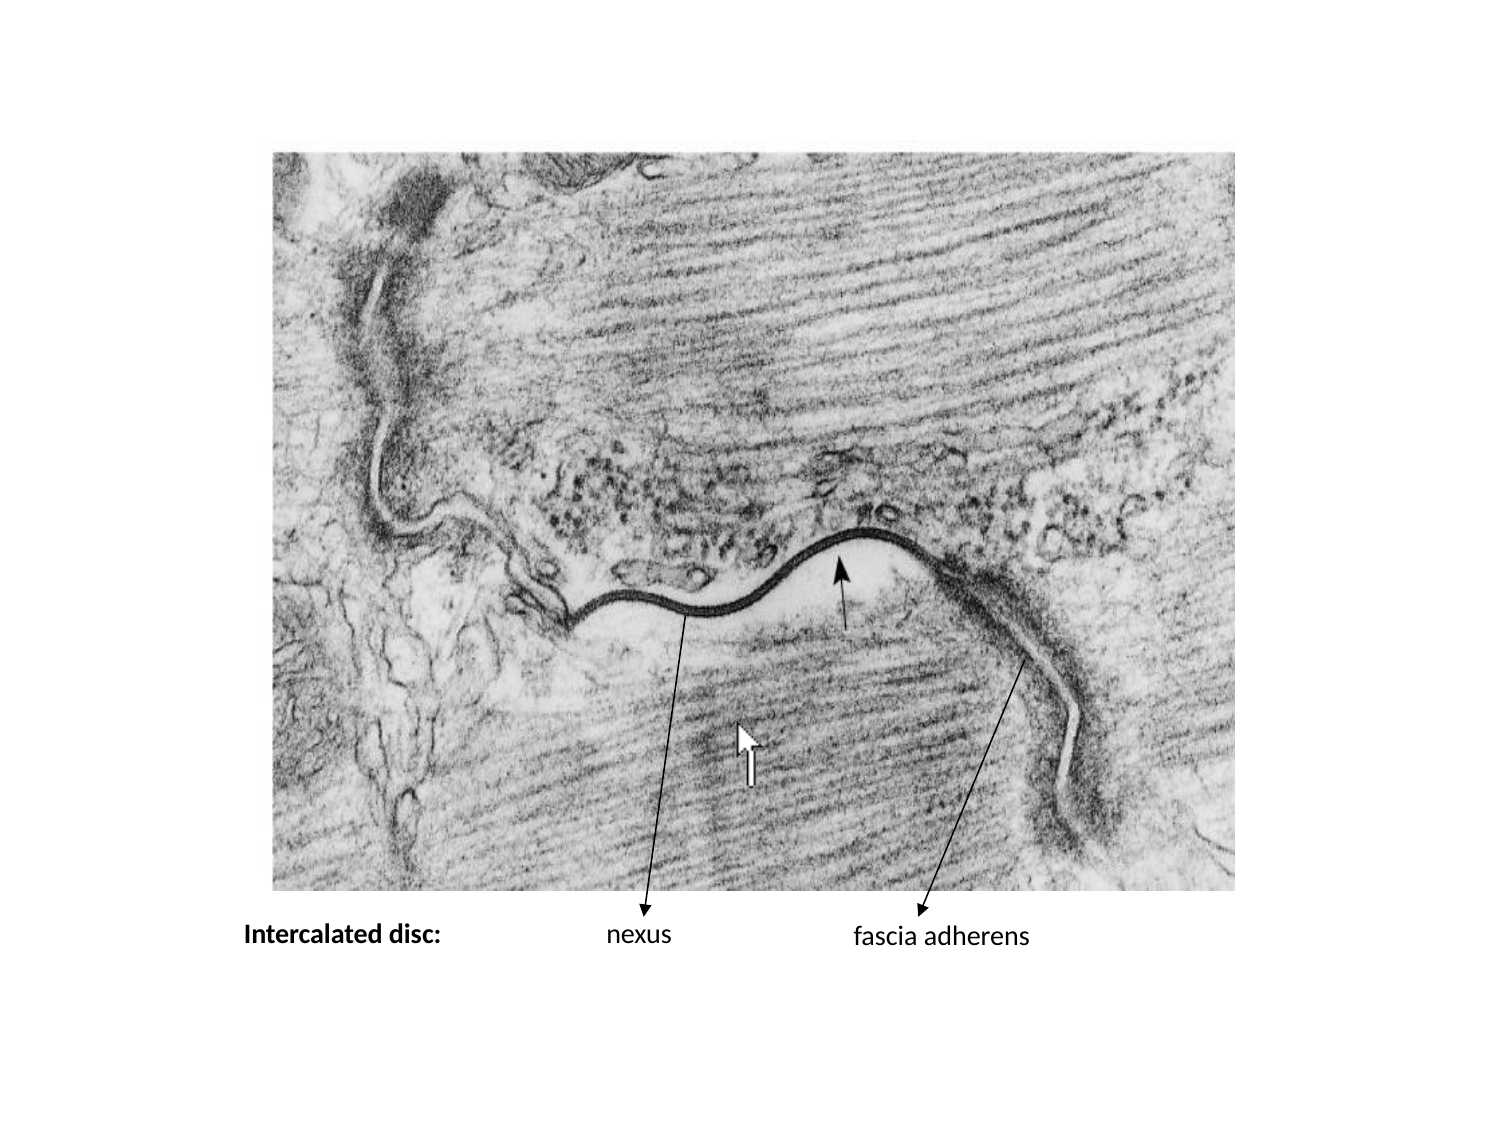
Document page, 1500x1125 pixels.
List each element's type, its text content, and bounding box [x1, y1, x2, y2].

picture [262, 140, 1235, 891]
text_box fascia adherens [670, 910, 1052, 959]
text_box [917, 891, 930, 910]
text_box [639, 891, 652, 908]
text_box nexus [591, 908, 687, 957]
text_box Intercalated disc: [228, 908, 457, 957]
